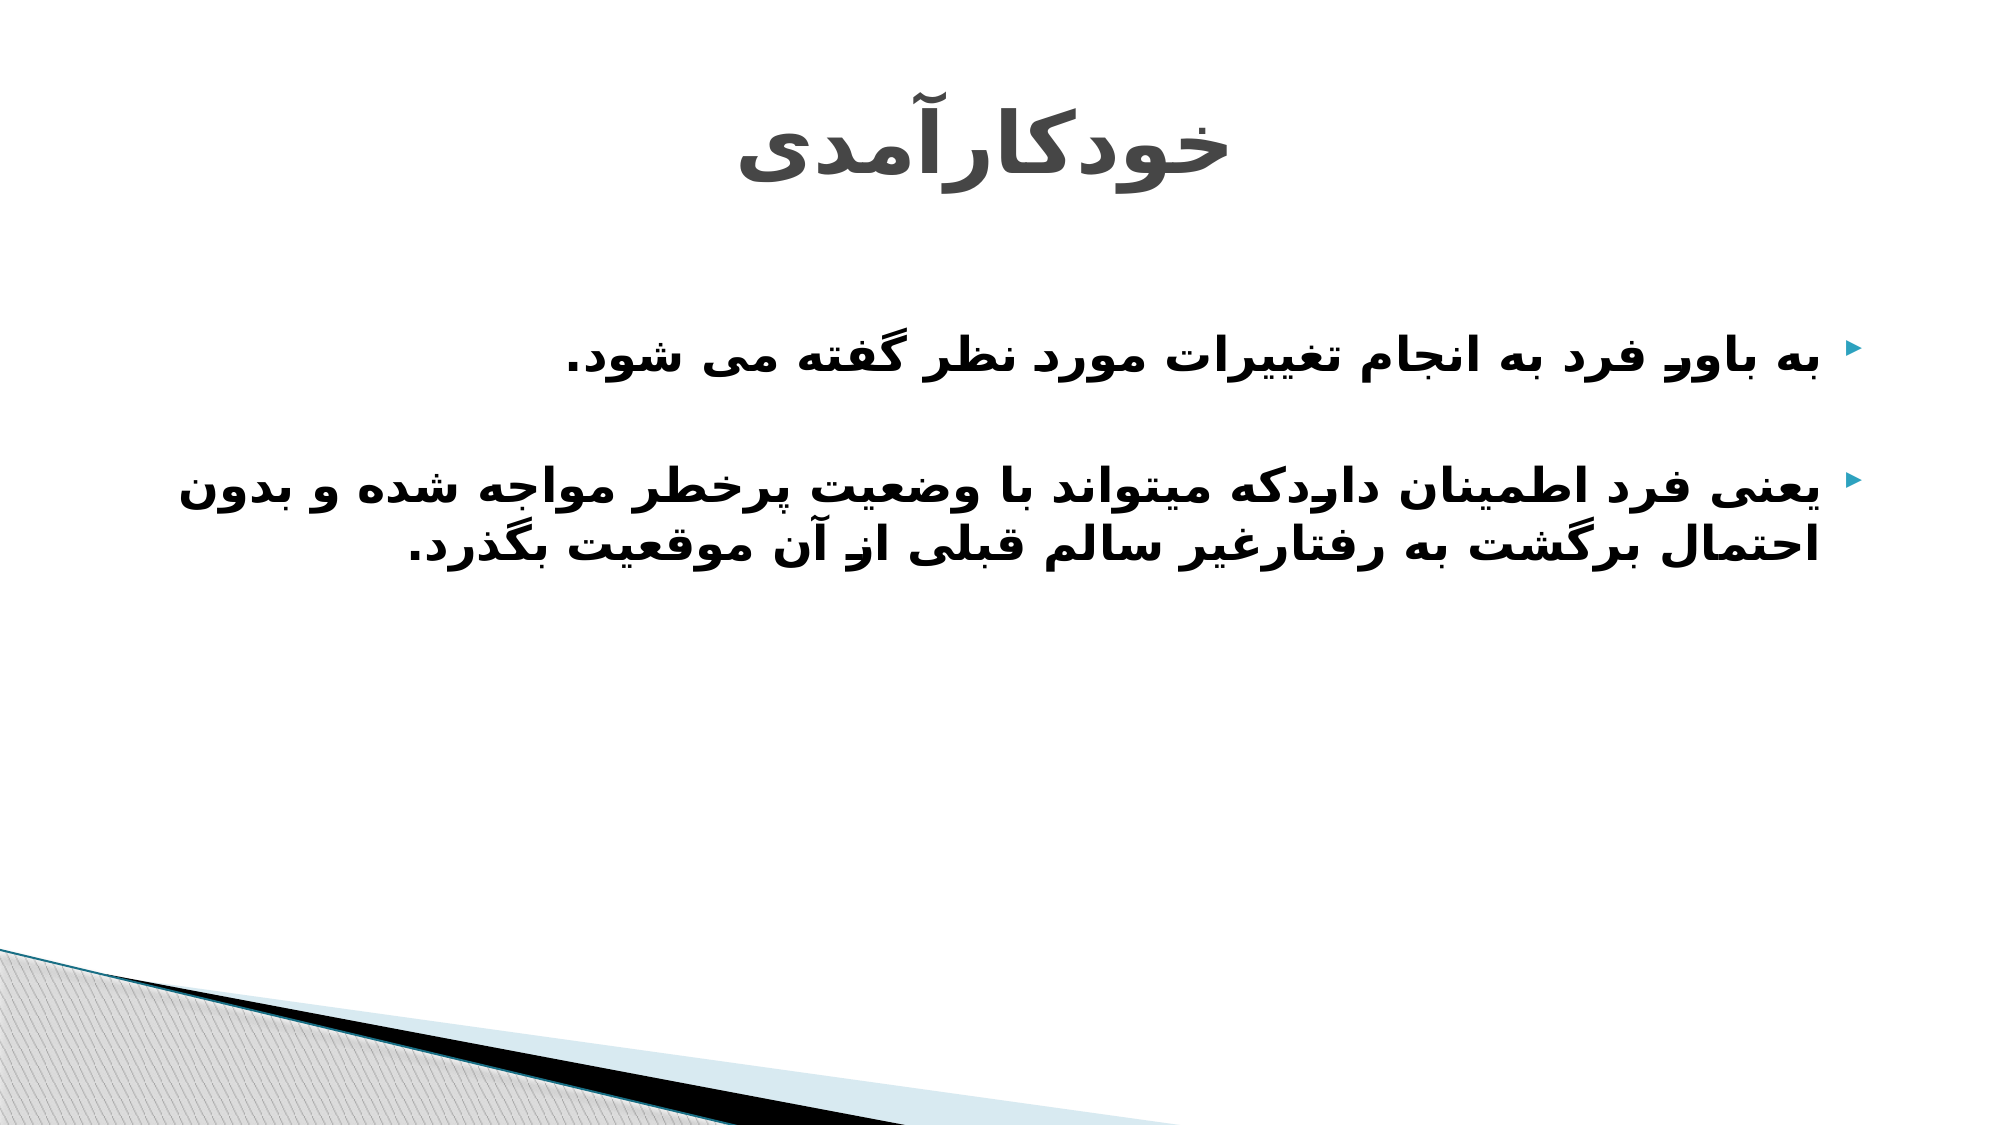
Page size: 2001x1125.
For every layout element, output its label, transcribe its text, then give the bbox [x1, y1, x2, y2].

title خودکارآمدی [90, 52, 1881, 226]
list به باور فرد به انجام تغییرات مورد نظر گفته می شود. یعنی فرد اطمینان داردکه میتواند با وضعیت پرخطر مواجه شده و بدون احتمال برگشت به رفتارغیر سالم قبلی از آن موقعیت بگذرد. [107, 315, 1898, 1003]
